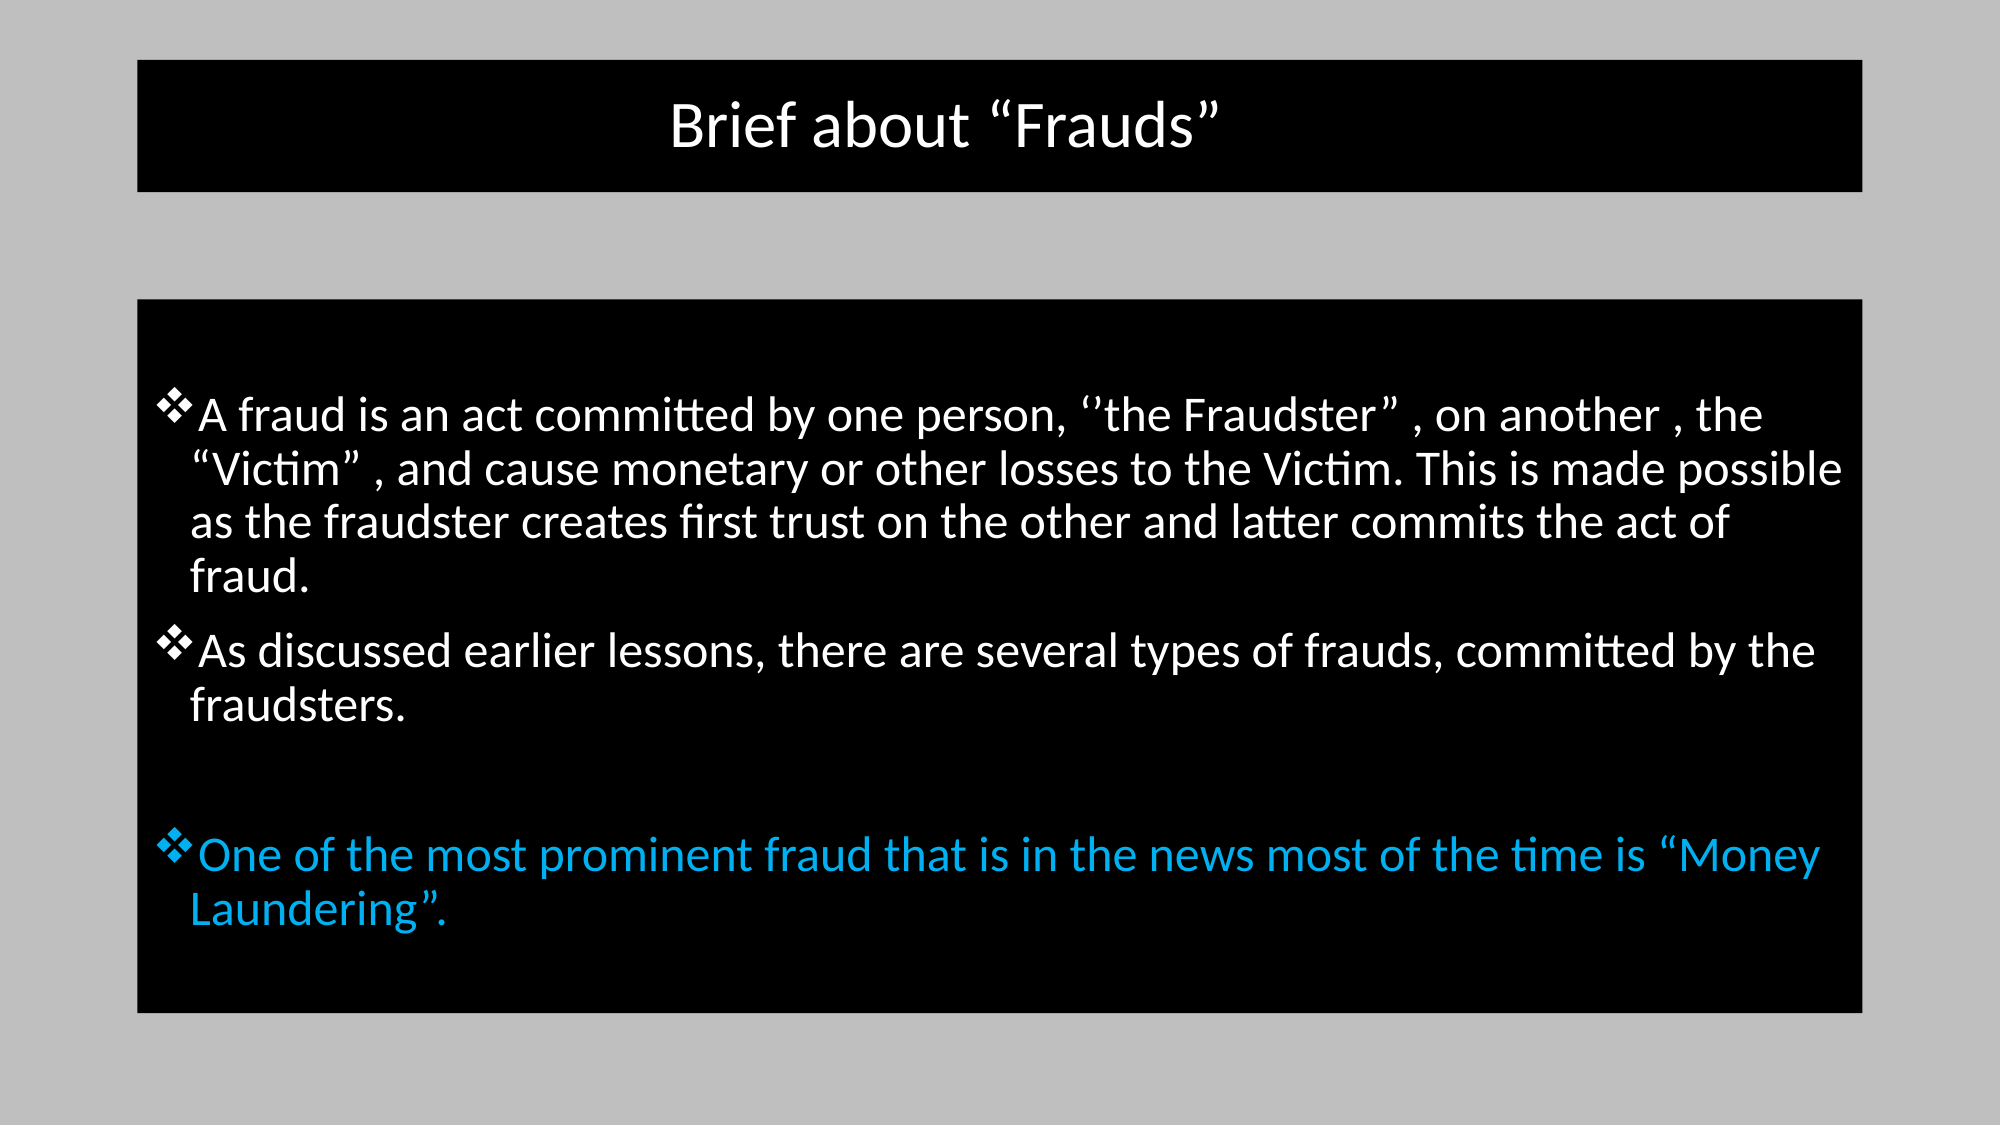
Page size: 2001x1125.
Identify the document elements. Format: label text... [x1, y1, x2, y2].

list A fraud is an act committed by one person, ‘’the Fraudster” , on another , the “Victim” , and cause monetary or other losses to the Victim. This is made possible as the fraudster creates first trust on the other and latter commits the act of fraud. As discussed earlier lessons, there are several types of frauds, committed by the fraudsters. One of the most prominent fraud that is in the news most of the time is “Money Laundering”. [137, 299, 1863, 1014]
title Brief about “Frauds” [137, 59, 1863, 193]
